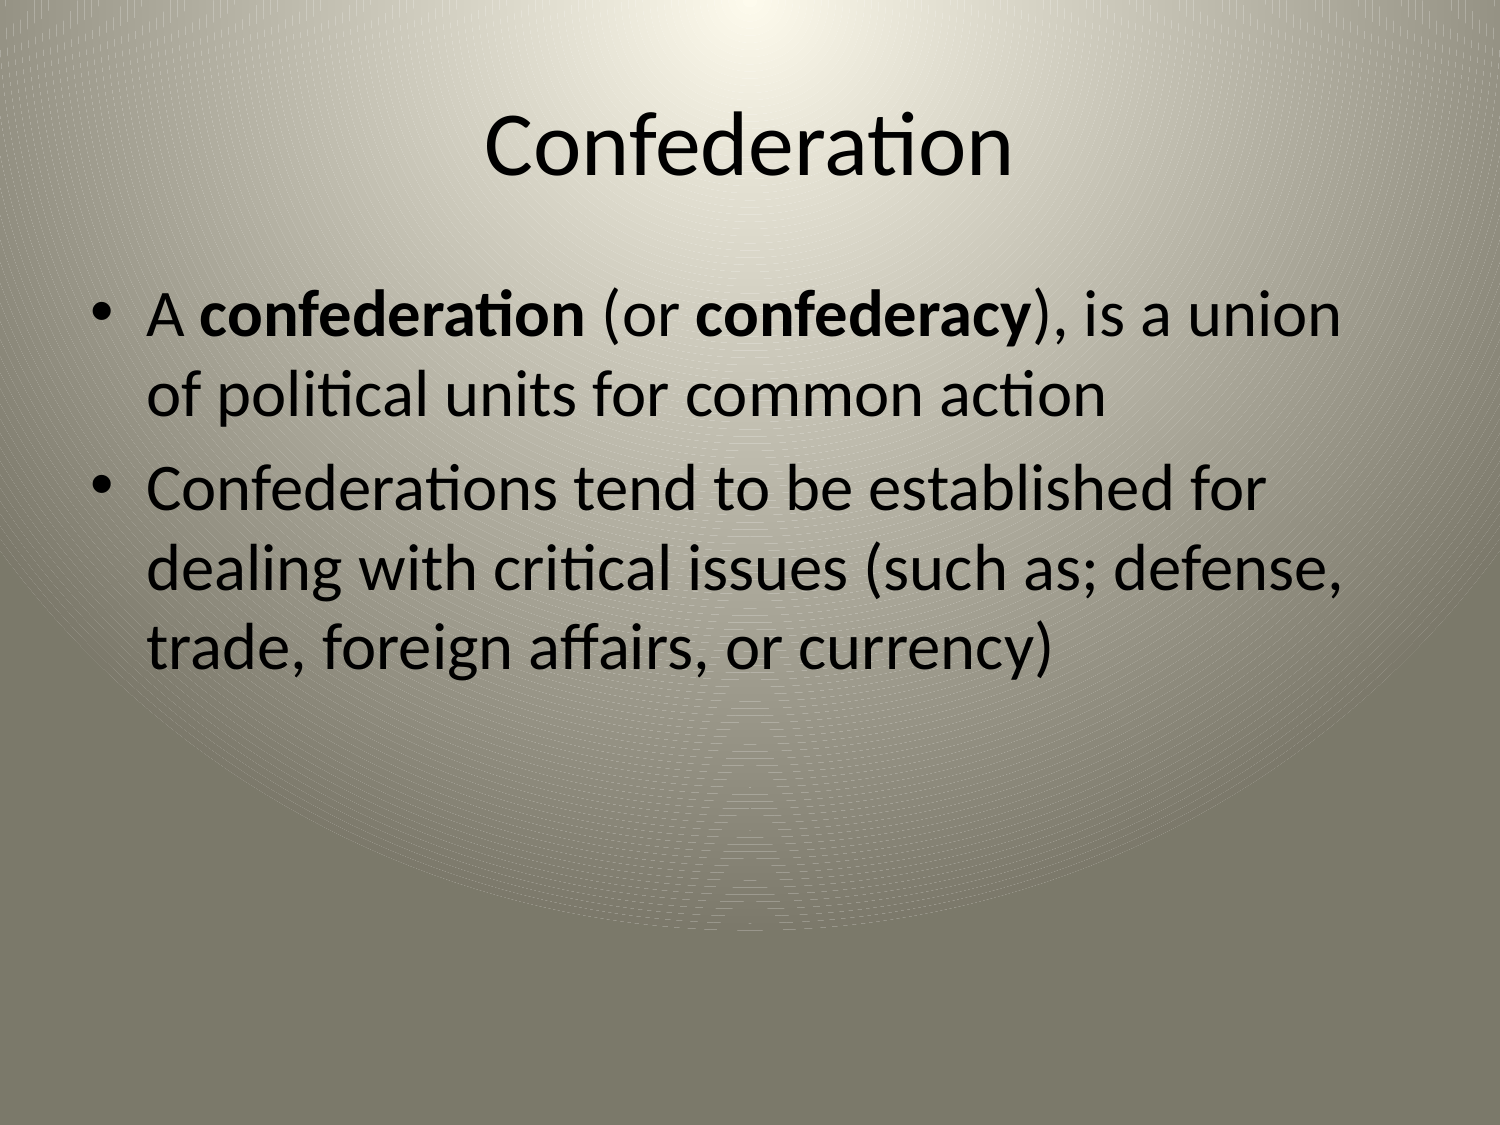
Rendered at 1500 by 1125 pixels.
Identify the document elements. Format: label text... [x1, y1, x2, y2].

title Confederation [75, 45, 1425, 233]
list A confederation (or confederacy), is a union of political units for common action Confederations tend to be established for dealing with critical issues (such as; defense, trade, foreign affairs, or currency) [75, 262, 1425, 1005]
